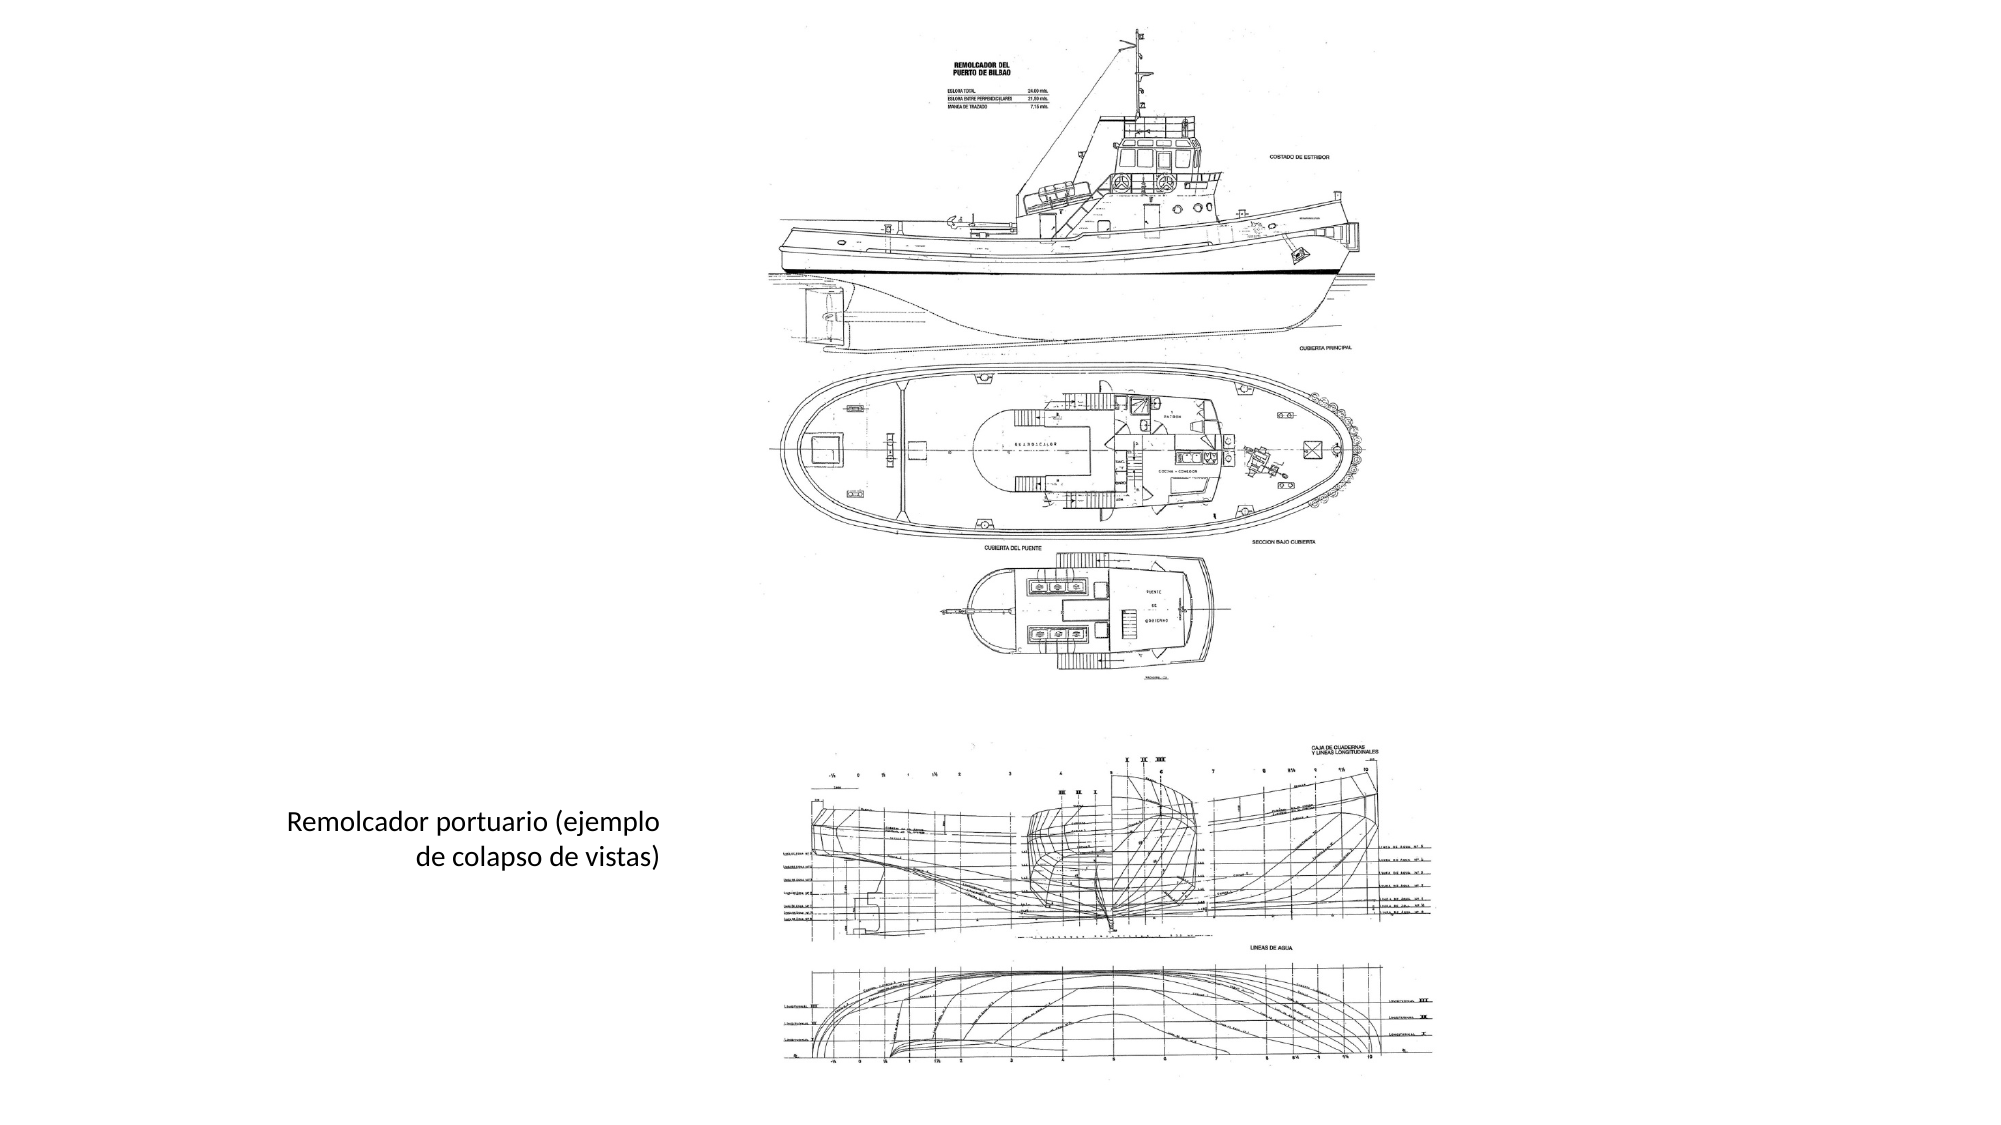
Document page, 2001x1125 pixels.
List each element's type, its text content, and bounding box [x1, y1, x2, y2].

text_box Remolcador portuario (ejemplo de colapso de vistas) [261, 794, 675, 880]
picture [733, 0, 1499, 1125]
